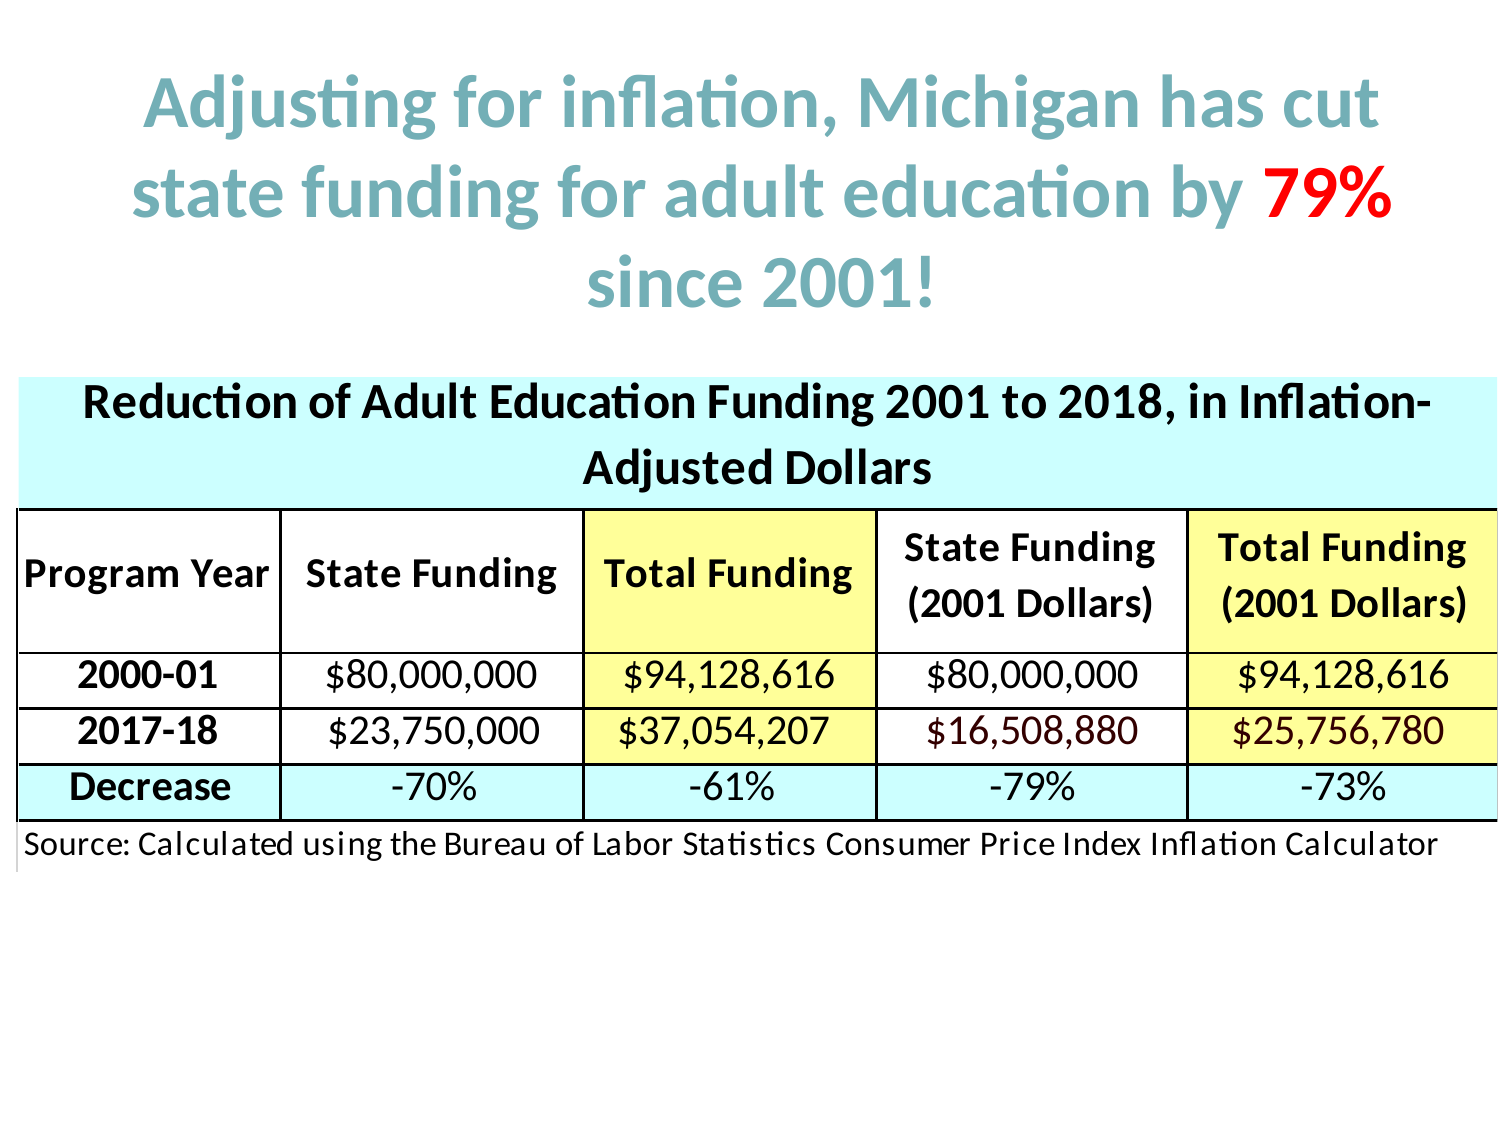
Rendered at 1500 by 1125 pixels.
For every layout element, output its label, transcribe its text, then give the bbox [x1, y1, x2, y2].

text_box Adjusting for inflation, Michigan has cut state funding for adult education by 79% since 2001! [75, 45, 1450, 233]
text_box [15, 374, 1500, 876]
